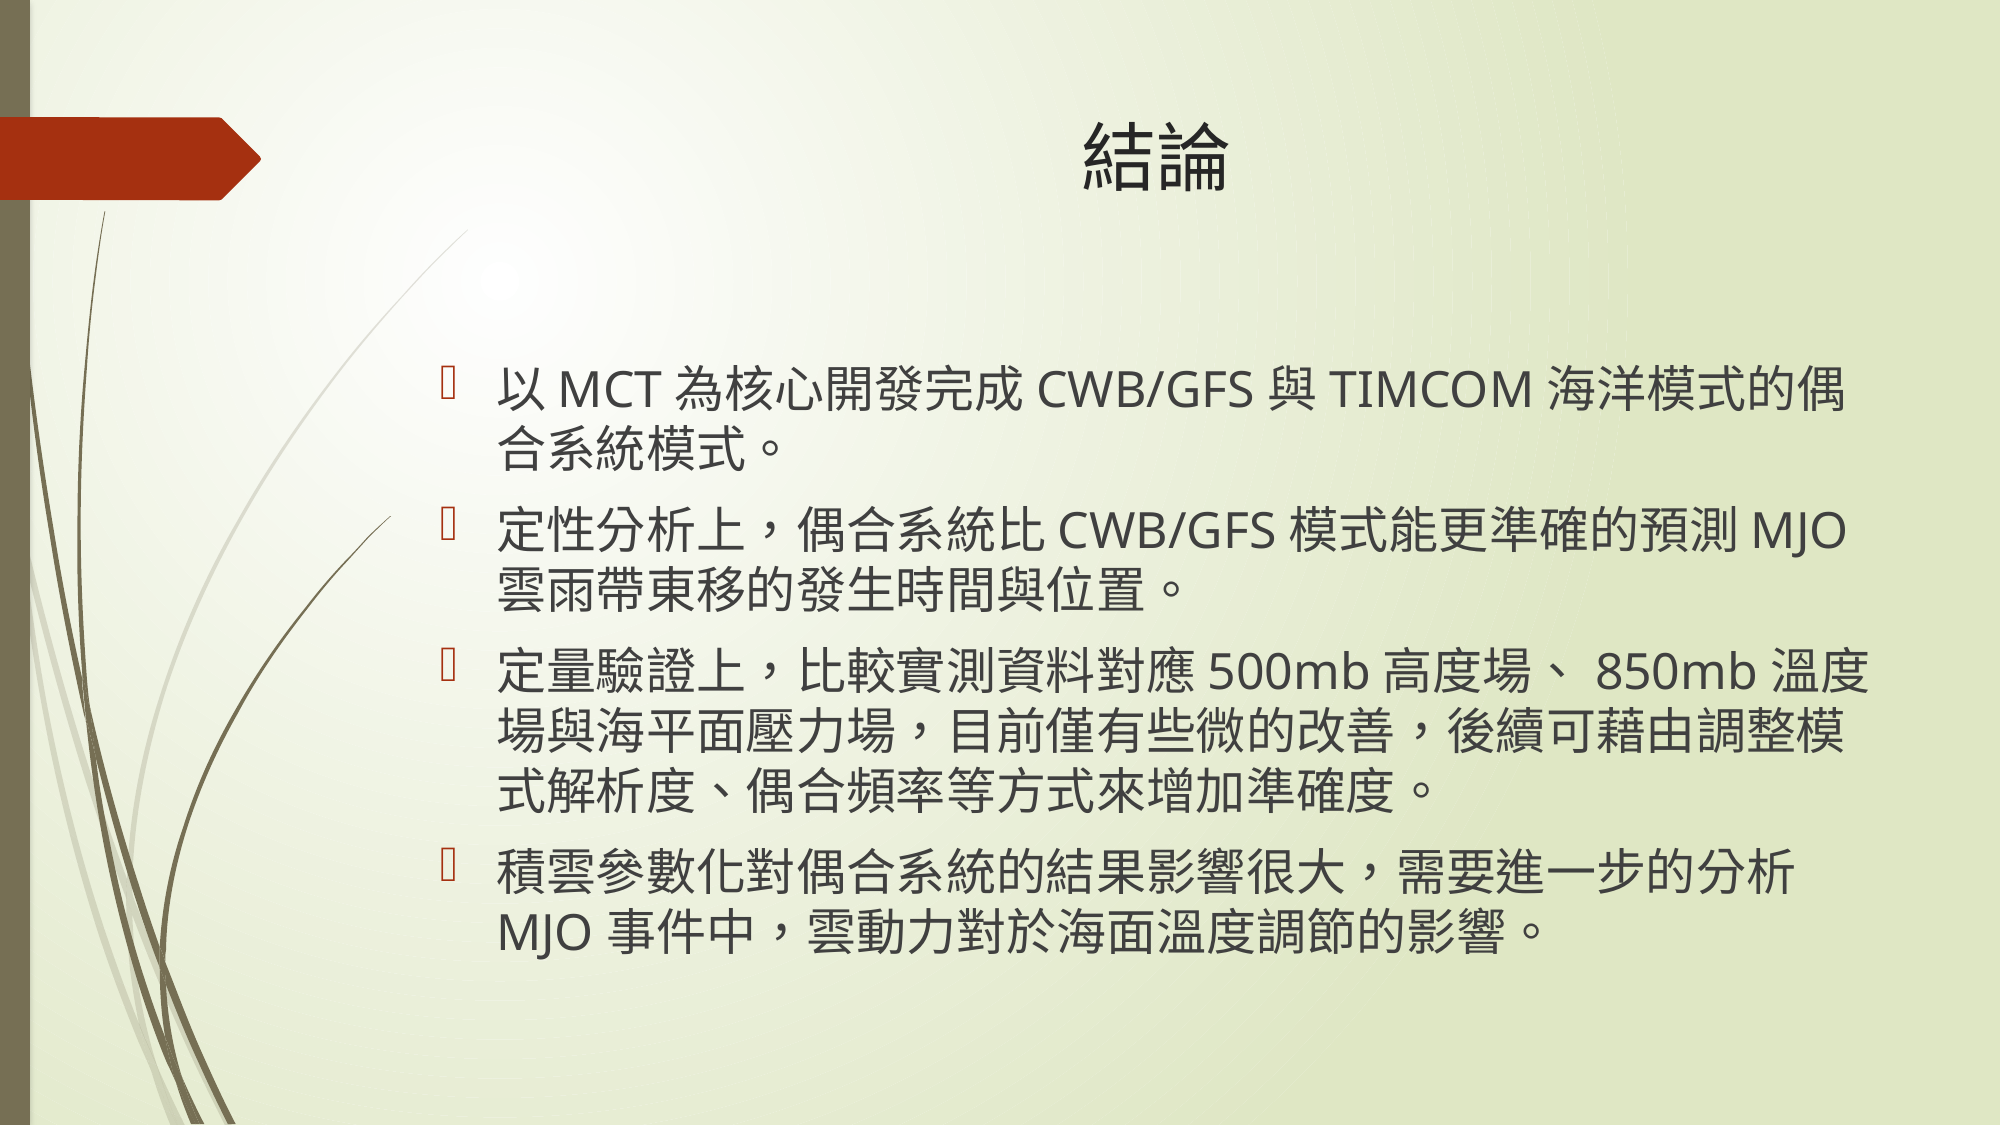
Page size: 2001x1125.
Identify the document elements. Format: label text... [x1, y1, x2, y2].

title 結論 [425, 102, 1888, 313]
list 以MCT為核心開發完成CWB/GFS與TIMCOM海洋模式的偶合系統模式。 定性分析上，偶合系統比CWB/GFS模式能更準確的預測MJO雲雨帶東移的發生時間與位置。 定量驗證上，比較實測資料對應500mb高度場、850mb溫度場與海平面壓力場，目前僅有些微的改善，後續可藉由調整模式解析度、偶合頻率等方式來增加準確度。 積雲參數化對偶合系統的結果影響很大，需要進一步的分析MJO事件中，雲動力對於海面溫度調節的影響。 [424, 350, 1888, 970]
